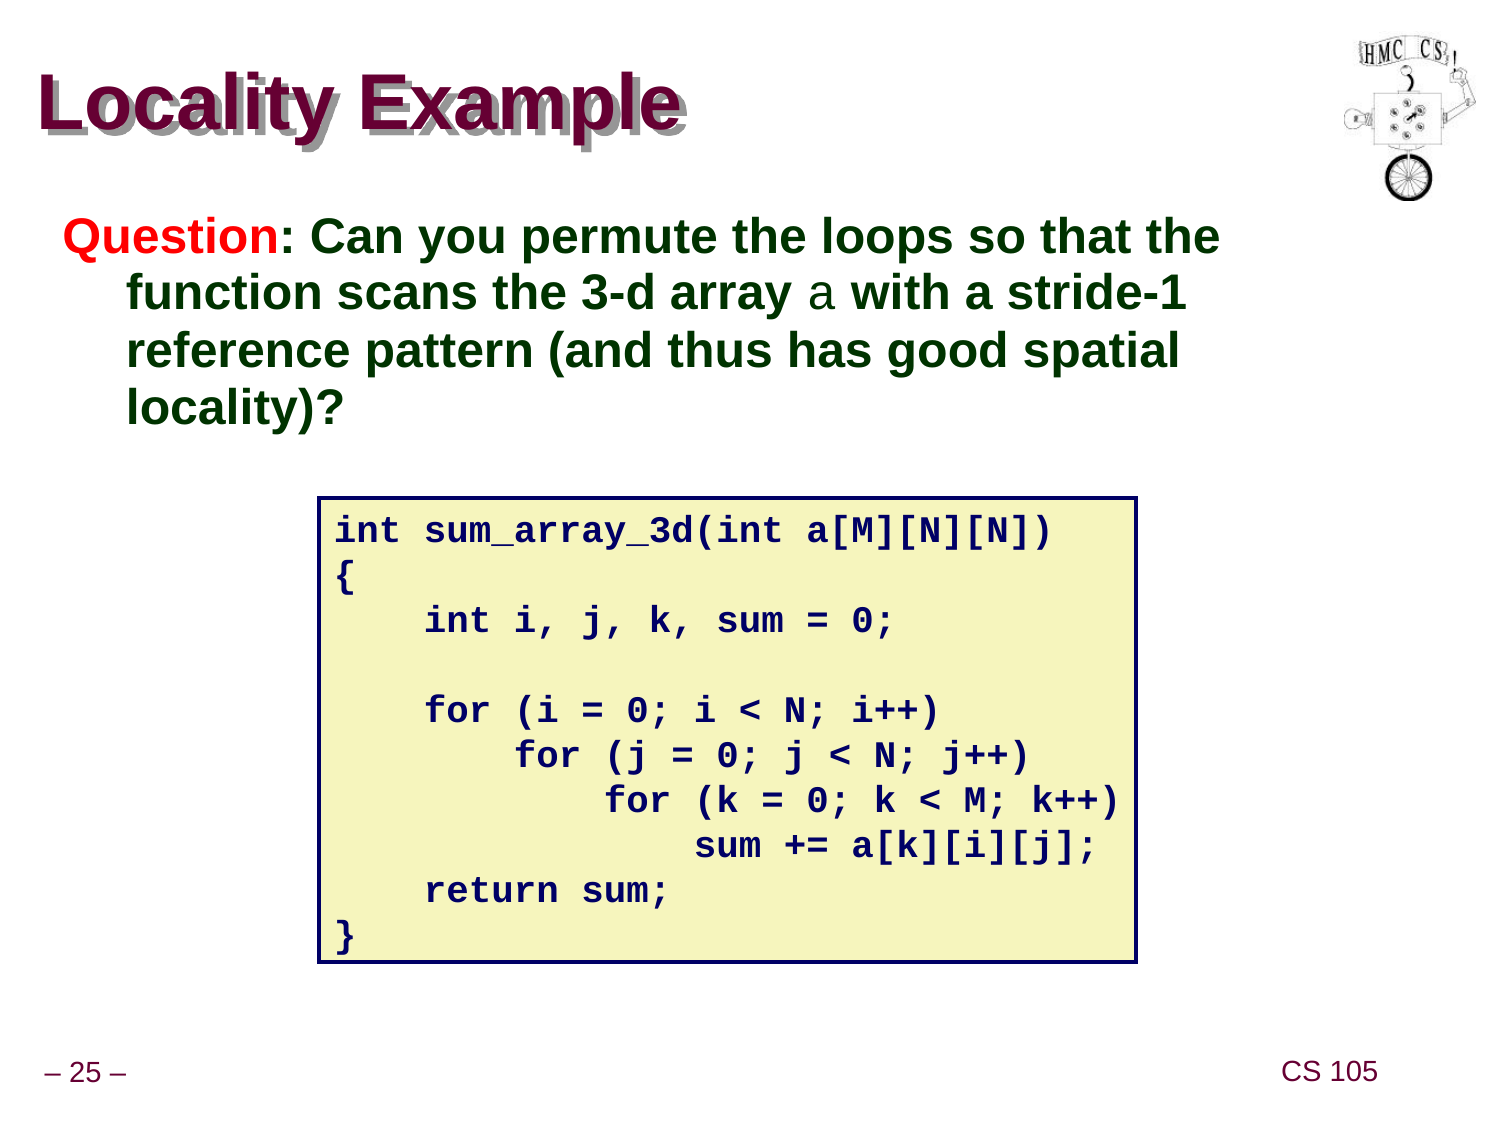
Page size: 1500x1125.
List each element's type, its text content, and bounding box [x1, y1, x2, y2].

title Locality Example [35, 40, 1246, 169]
text_box int sum_array_3d(int a[M][N][N]) { int i, j, k, sum = 0; for (i = 0; i < N; i++) for (j = 0; j < N; j++) for (k = 0; k < M; k++) sum += a[k][i][j]; return sum; } [318, 497, 1137, 963]
list Question: Can you permute the loops so that the function scans the 3-d array a with a stride-1 reference pattern (and thus has good spatial locality)? [47, 200, 1411, 1058]
picture [1344, 31, 1476, 201]
